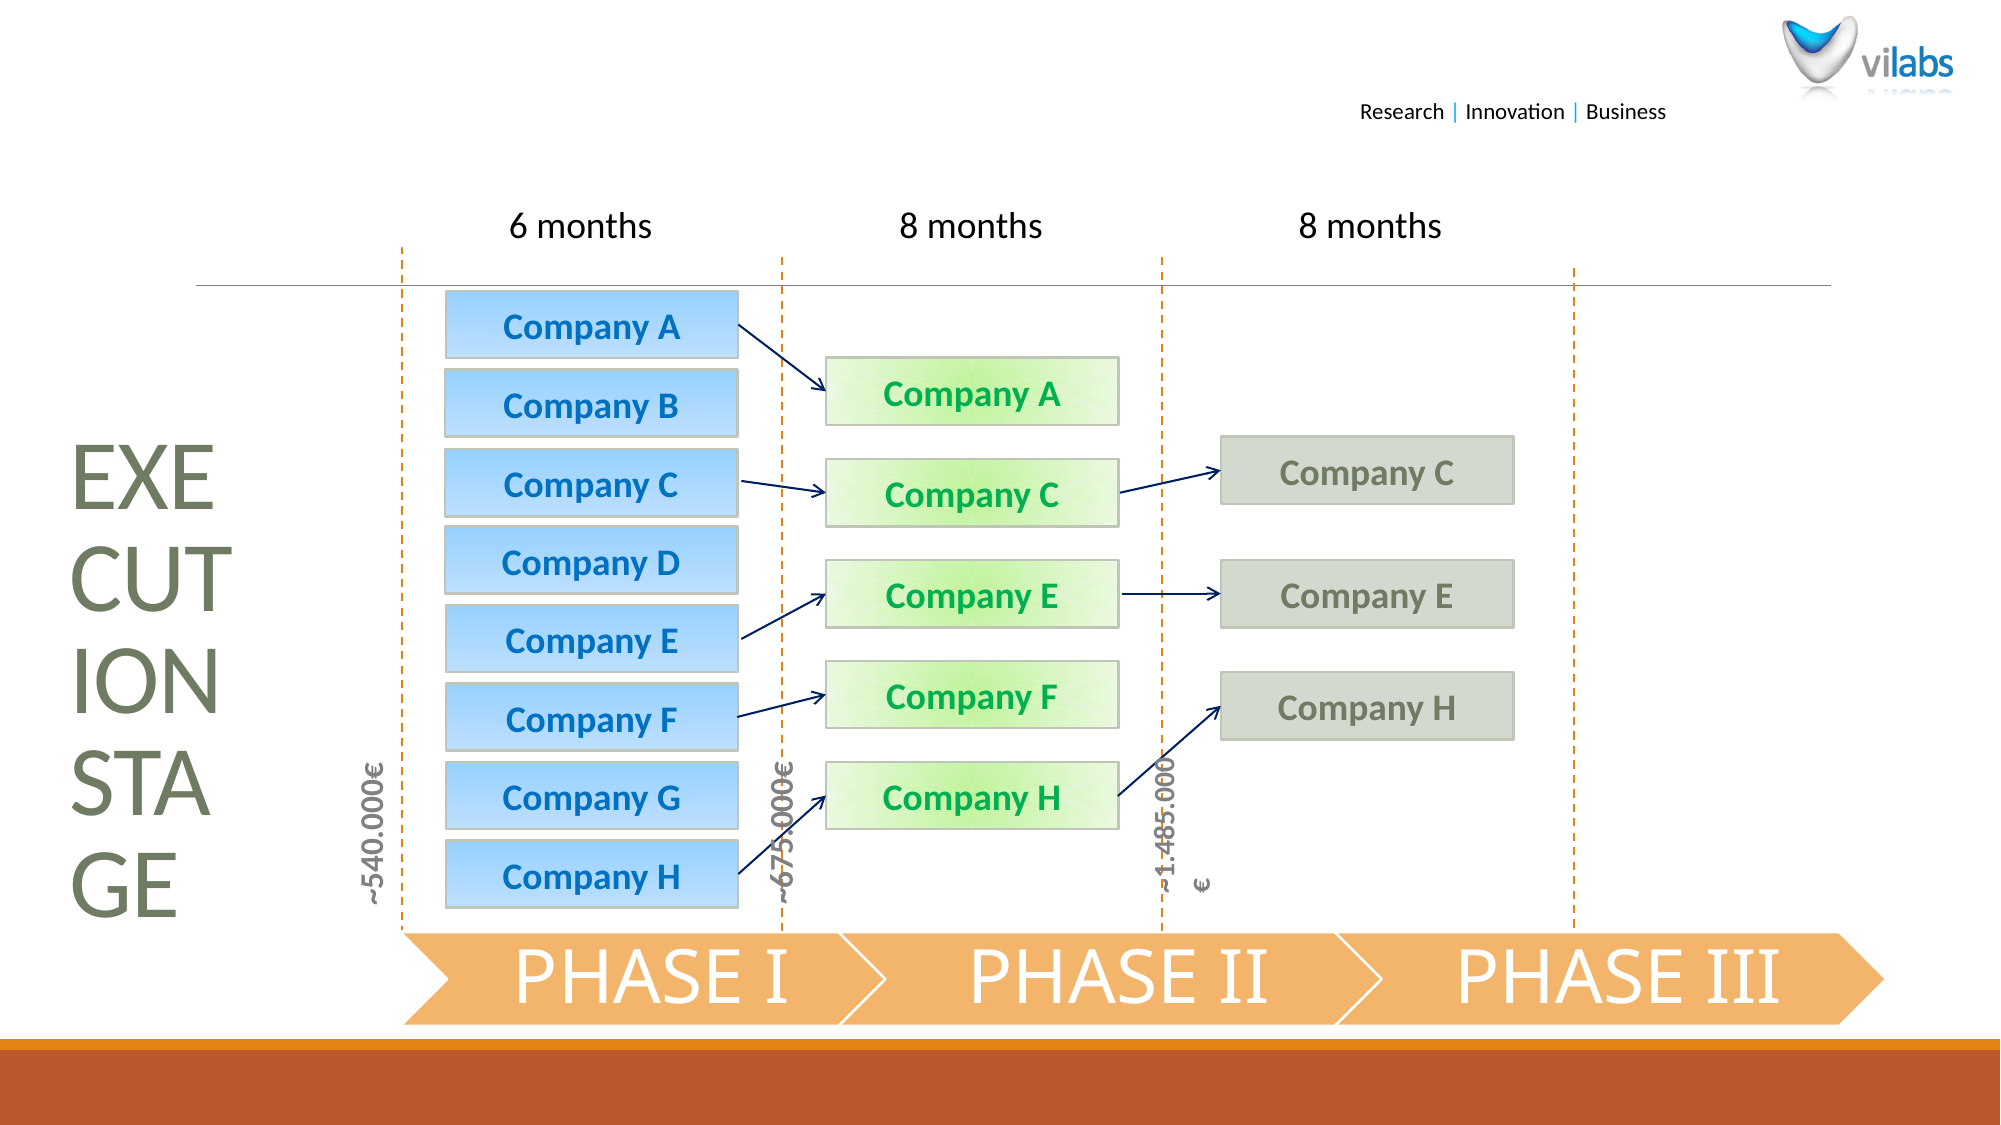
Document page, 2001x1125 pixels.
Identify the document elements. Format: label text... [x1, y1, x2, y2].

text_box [341, 178, 1602, 1032]
picture [1767, 0, 1966, 119]
title EXECUTION STAGE [62, 176, 255, 953]
